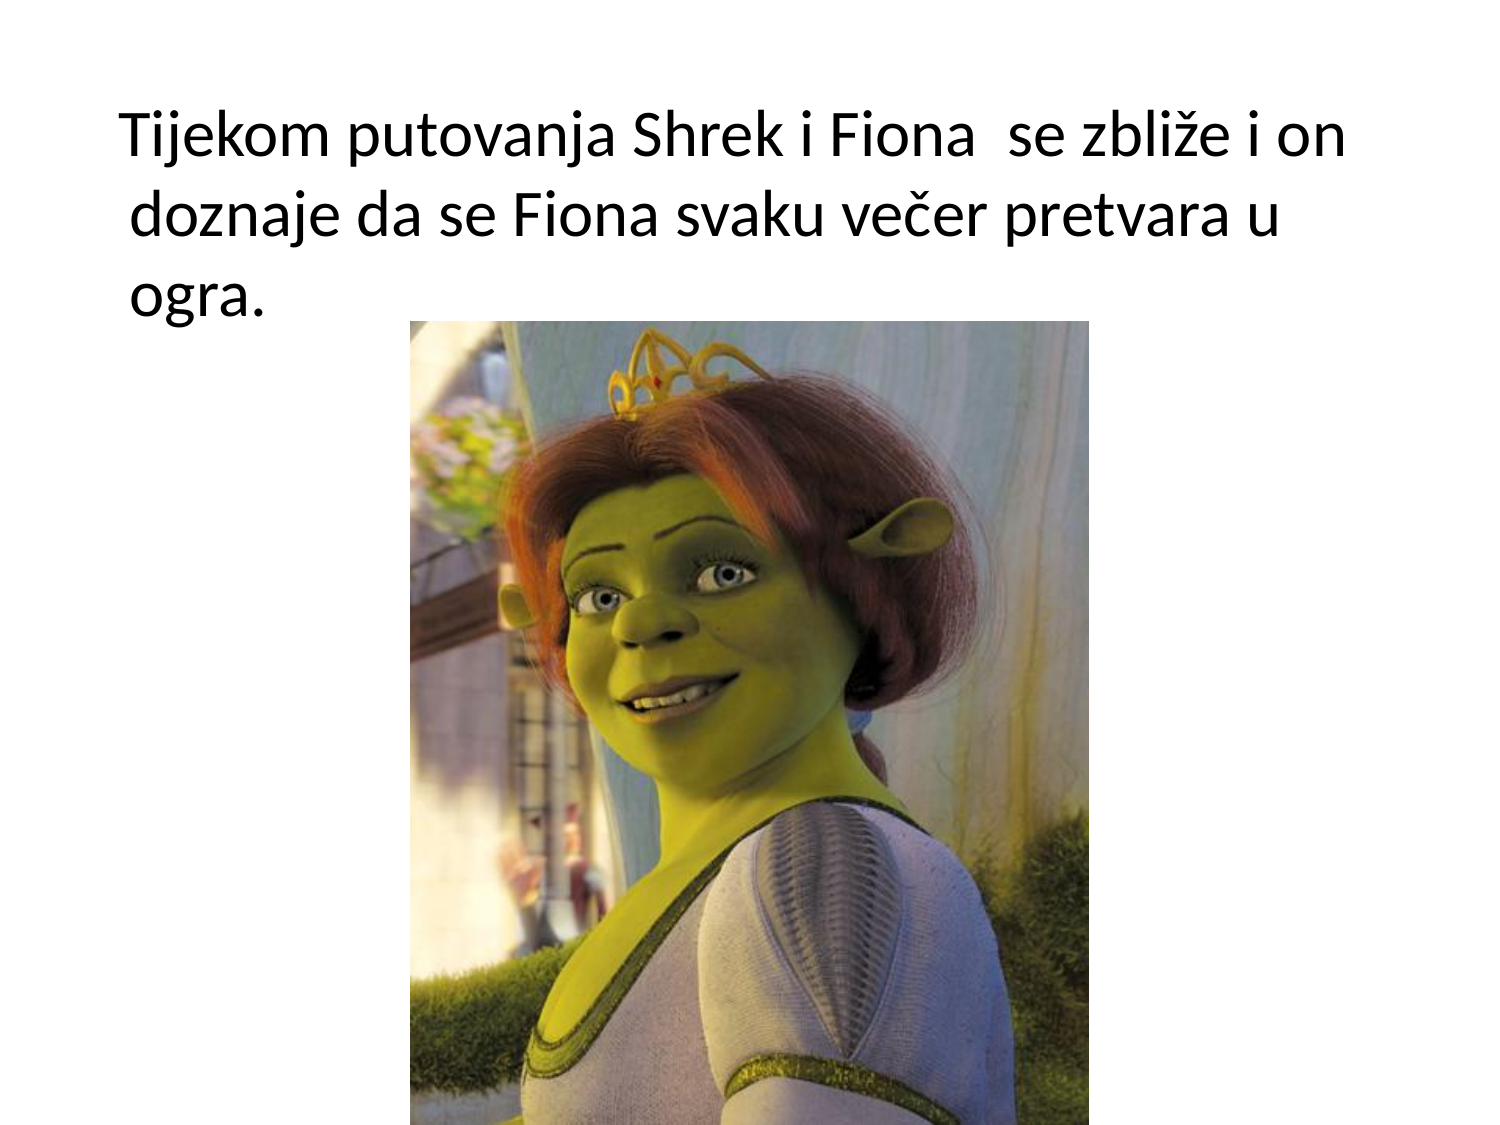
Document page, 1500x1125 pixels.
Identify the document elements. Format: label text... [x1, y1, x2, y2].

picture [409, 321, 1089, 1125]
list Tijekom putovanja Shrek i Fiona se zbliže i on doznaje da se Fiona svaku večer pretvara u ogra. [58, 82, 1409, 825]
